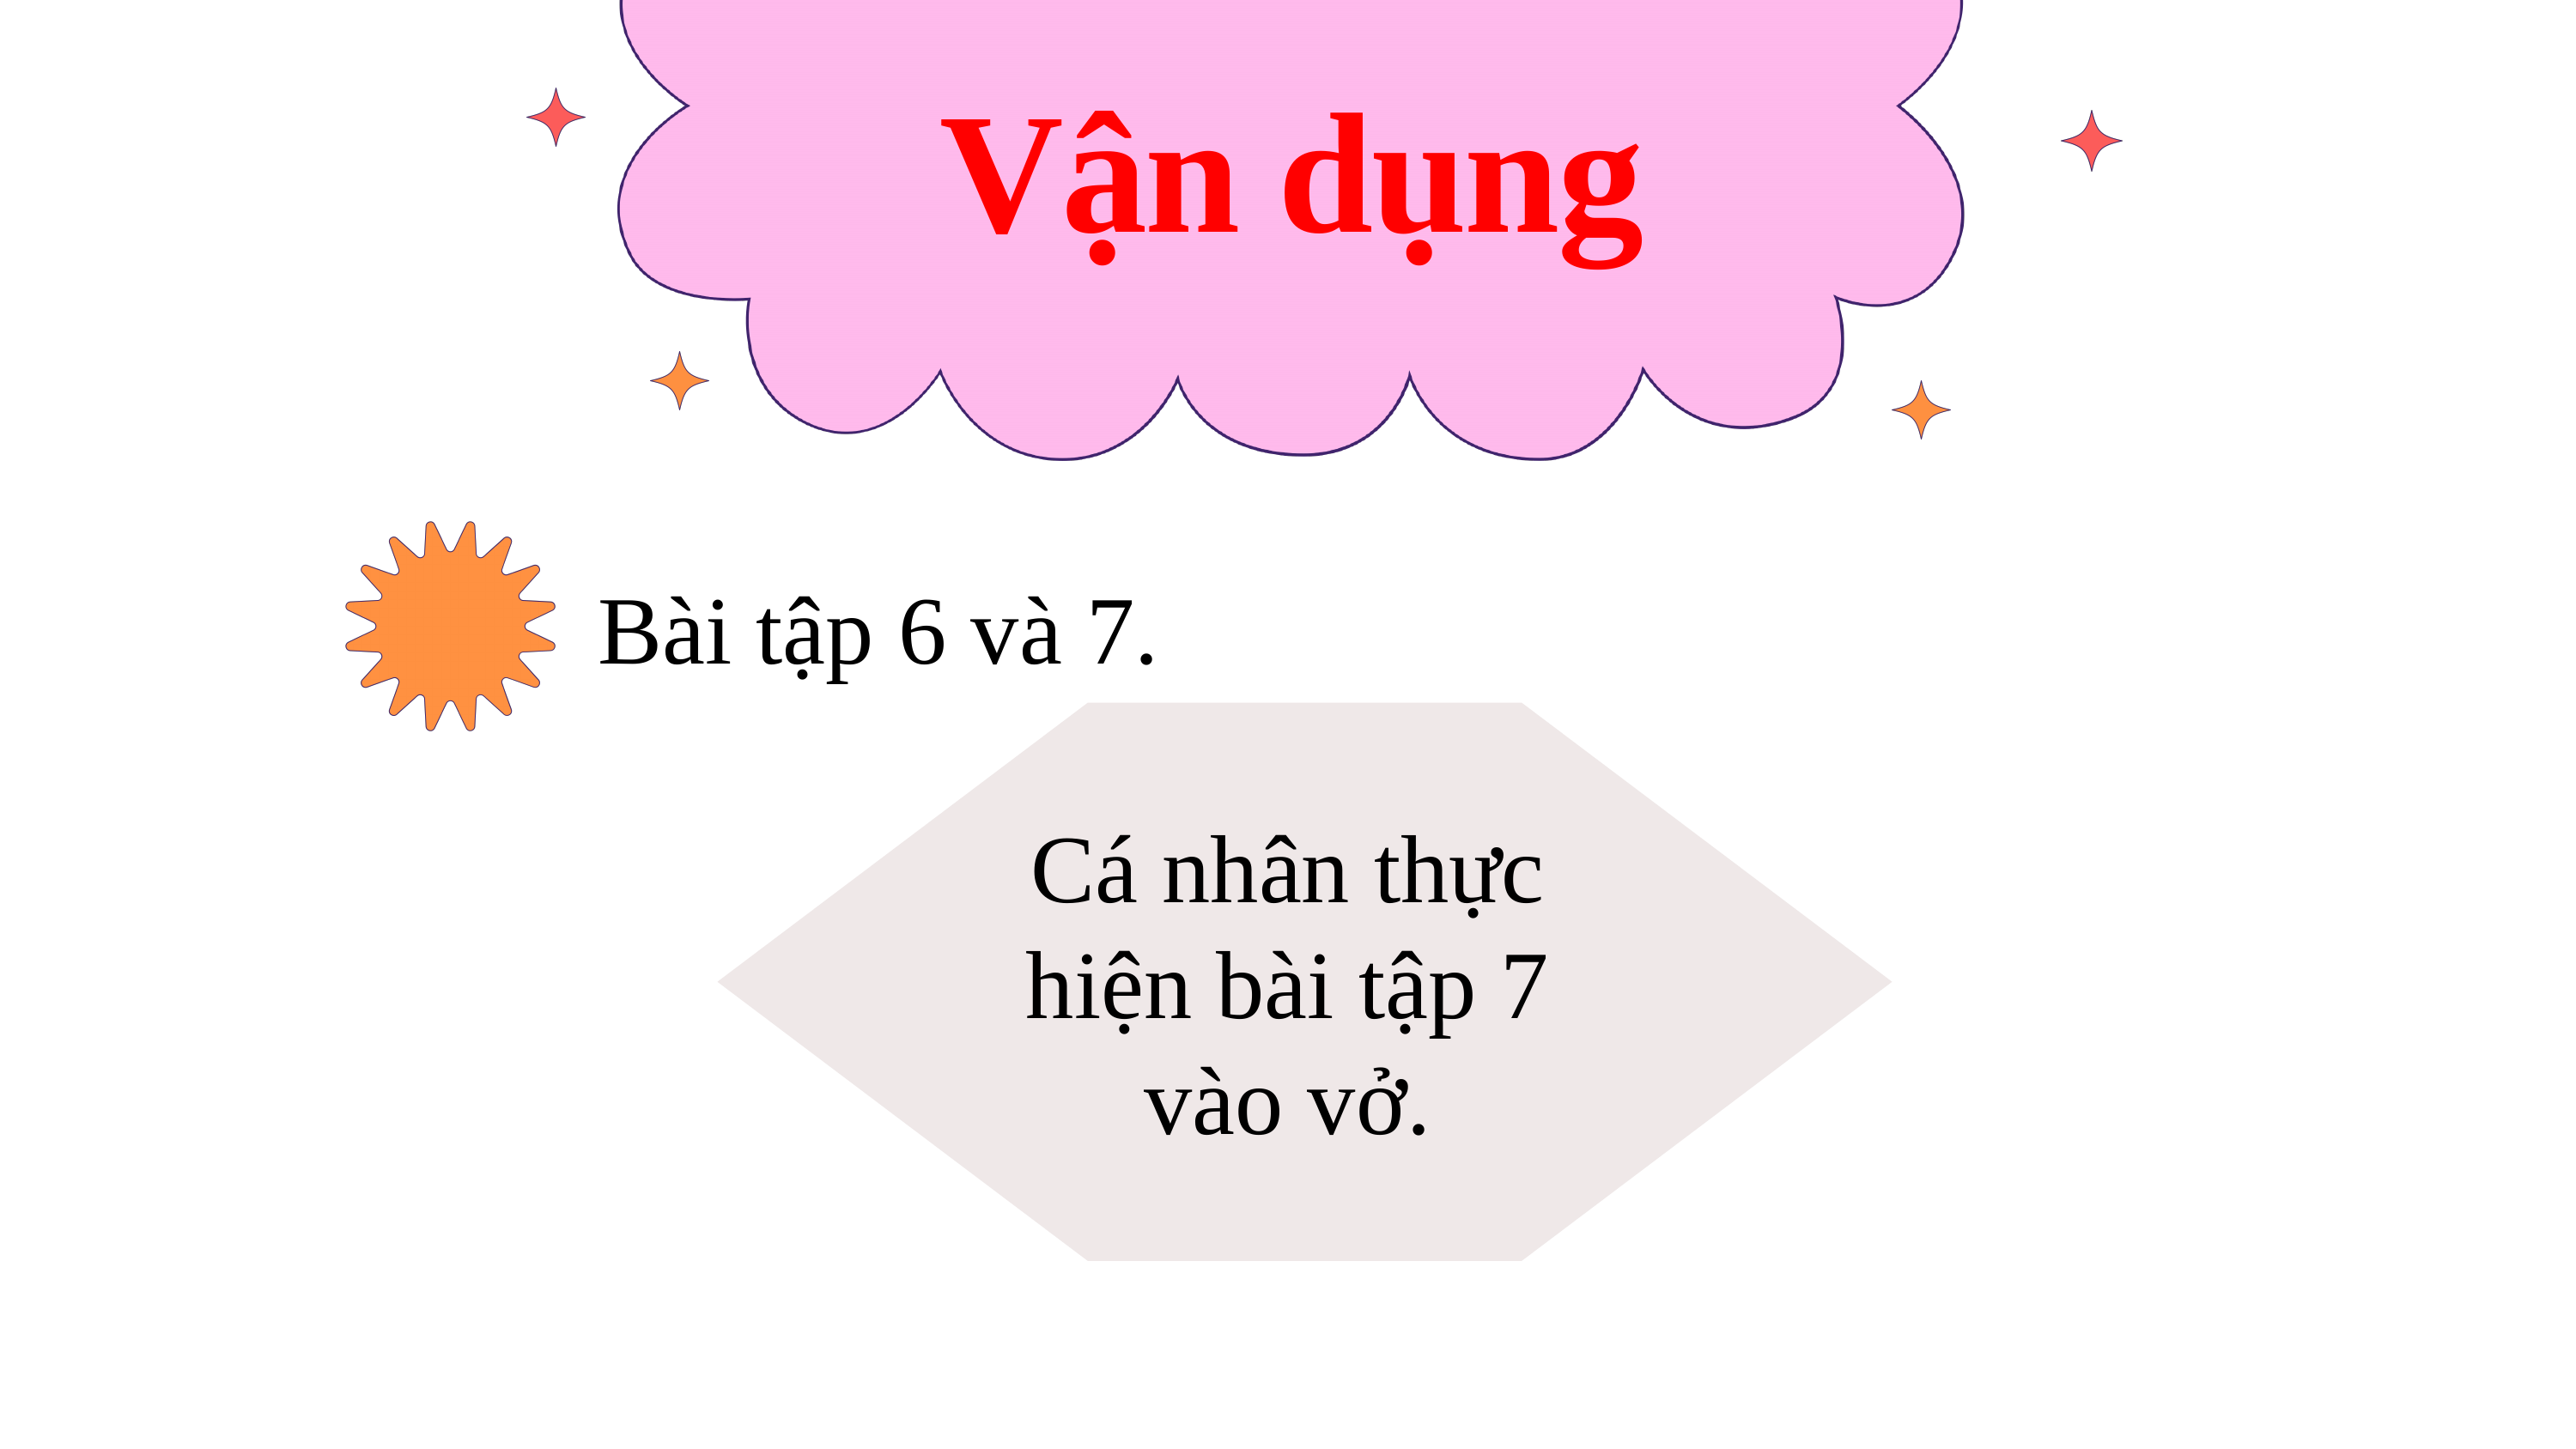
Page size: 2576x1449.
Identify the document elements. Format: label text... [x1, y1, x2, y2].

picture [526, 0, 1991, 467]
picture [344, 519, 557, 732]
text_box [717, 702, 1893, 1261]
text_box Bài tập 6 và 7. [585, 561, 1261, 690]
picture [2060, 109, 2123, 172]
